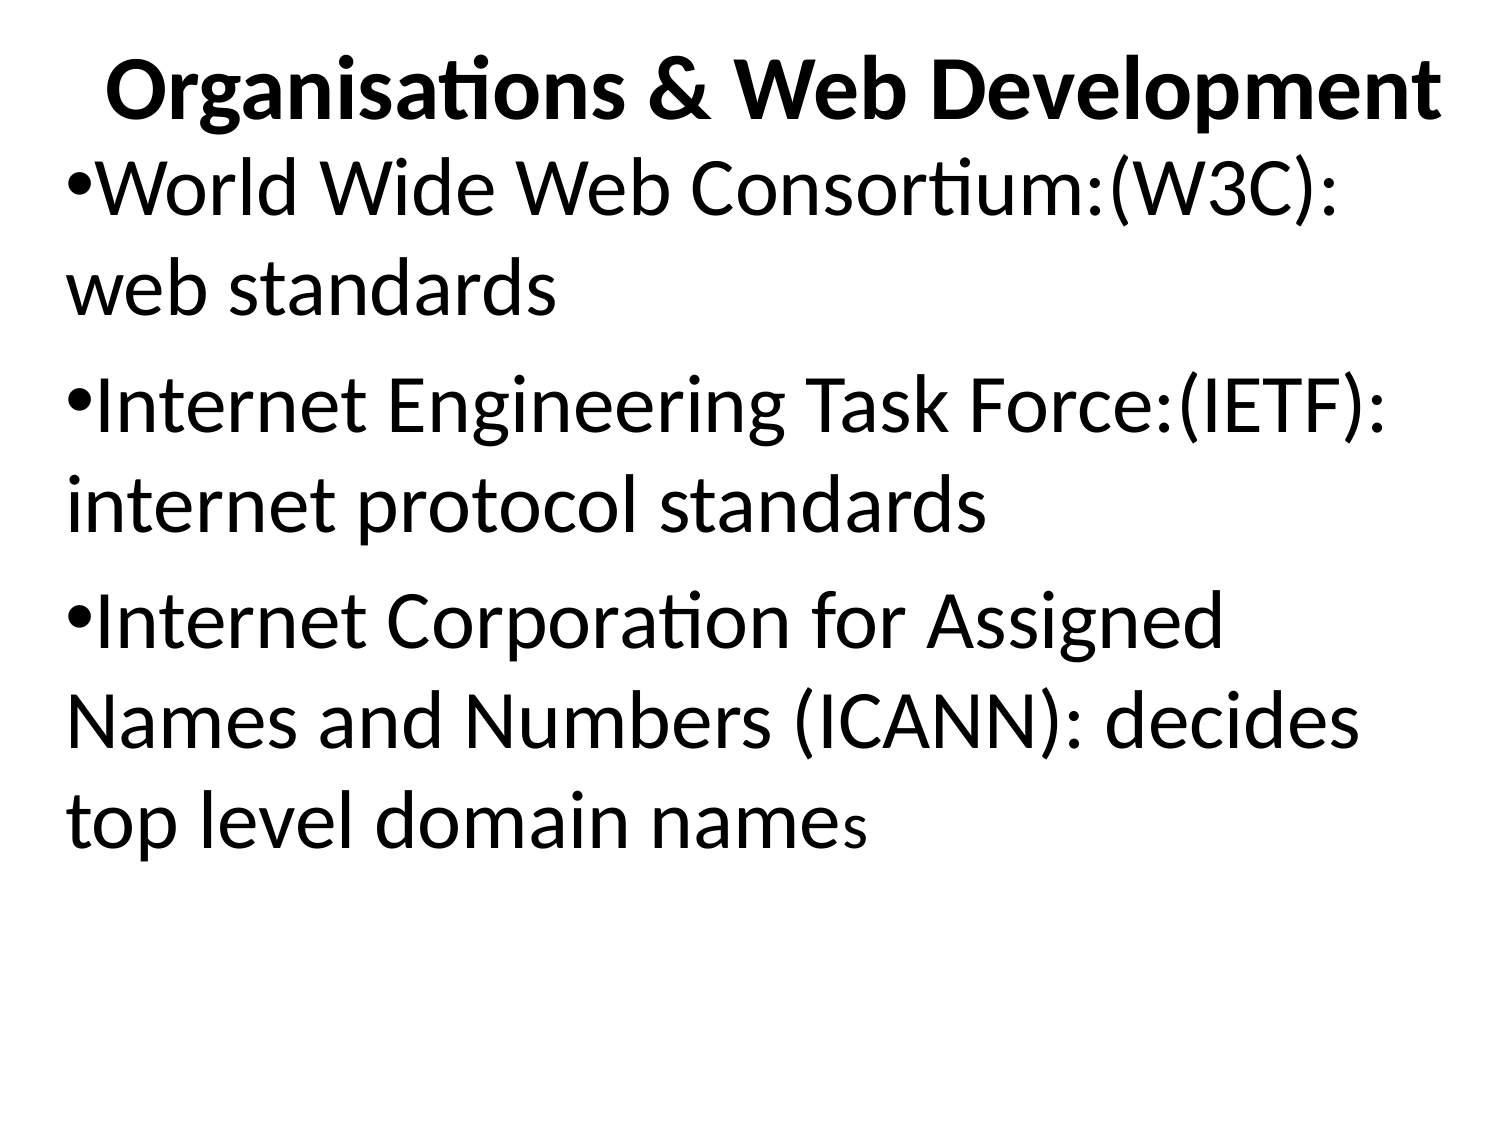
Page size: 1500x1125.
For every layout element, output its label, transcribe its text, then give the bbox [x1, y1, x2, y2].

title Organisations & Web Development [50, 0, 1500, 204]
subtitle World Wide Web Consortium:(W3C): web standards Internet Engineering Task Force:(IETF): internet protocol standards Internet Corporation for Assigned Names and Numbers (ICANN): decides top level domain names [50, 125, 1438, 1063]
